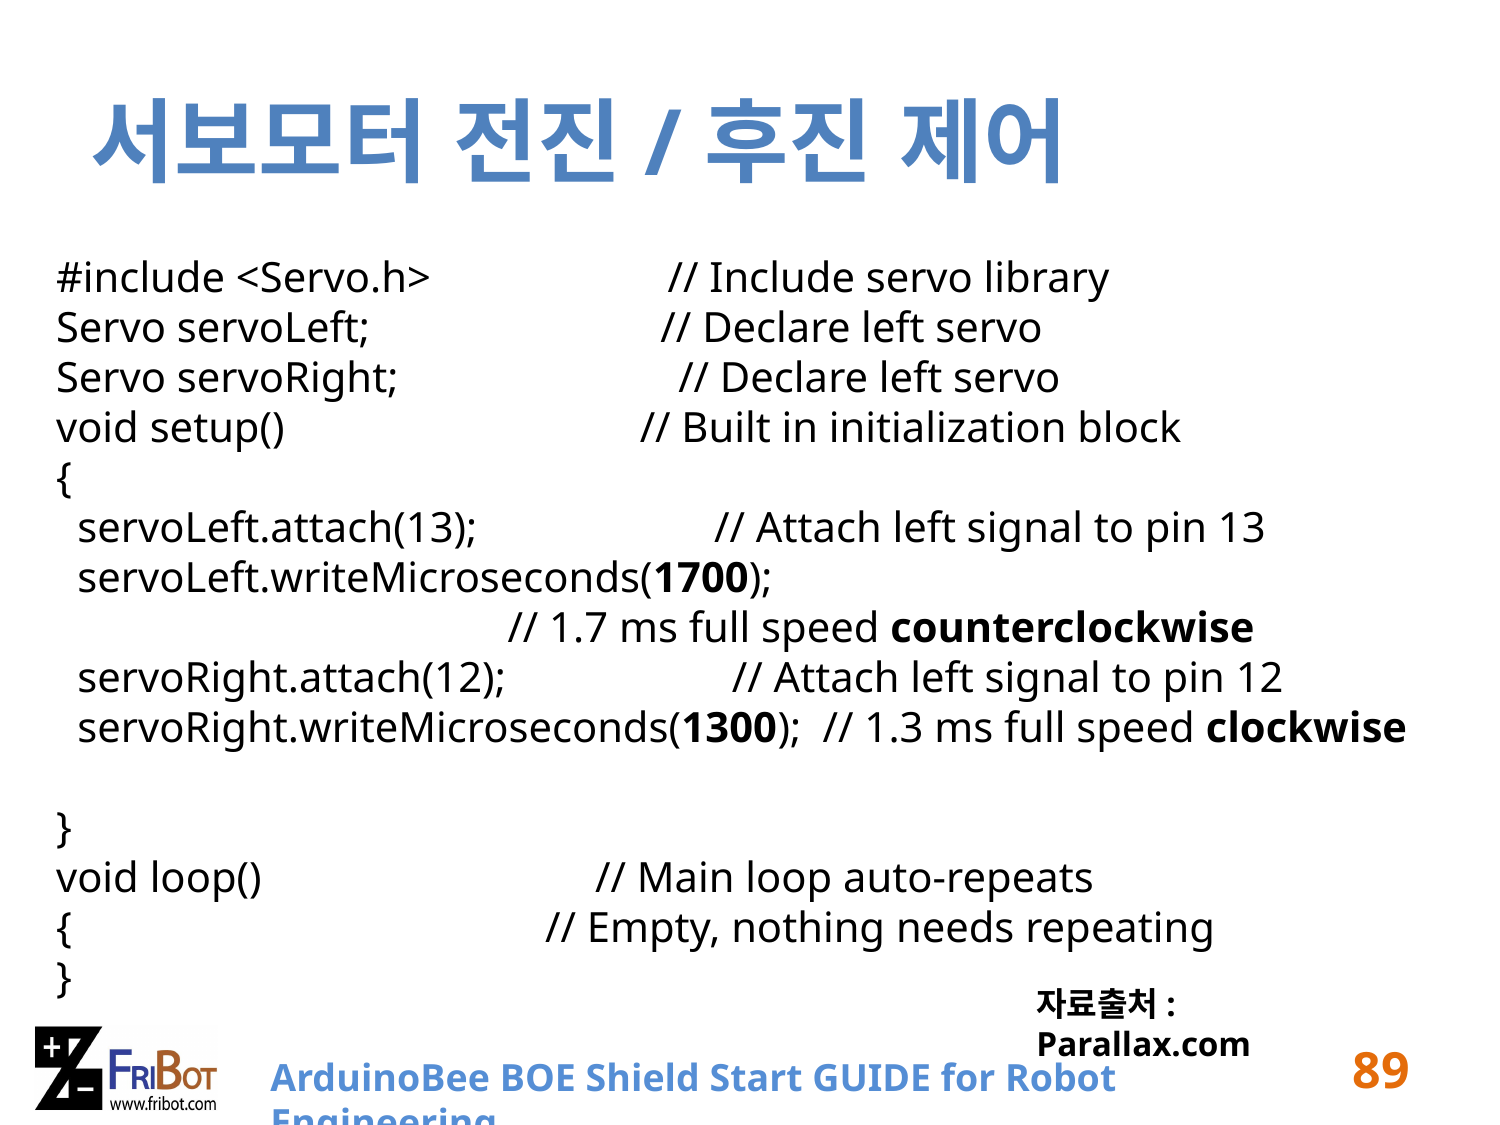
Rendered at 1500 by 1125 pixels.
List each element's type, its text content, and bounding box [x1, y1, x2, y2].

title 서보모터 전진/후진 제어 [75, 45, 1425, 233]
slide_number 89 [1074, 1042, 1425, 1103]
picture [34, 1025, 218, 1111]
text_box 자료출처: Parallax.com [1021, 975, 1412, 1071]
text_box #include <Servo.h> // Include servo library Servo servoLeft; // Declare left servo Servo servoRight; // Declare left servo void setup() // Built in initialization block { servoLeft.attach(13); // Attach left signal to pin 13 servoLeft.writeMicroseconds(1700); // 1.7 ms full speed counterclockwise servoRight.attach(12); // Attach left signal to pin 12 servoRight.writeMicroseconds(1300); // 1.3 ms full speed clockwise } void loop() // Main loop auto-repeats { // Empty, nothing needs repeating } [41, 243, 1447, 1009]
